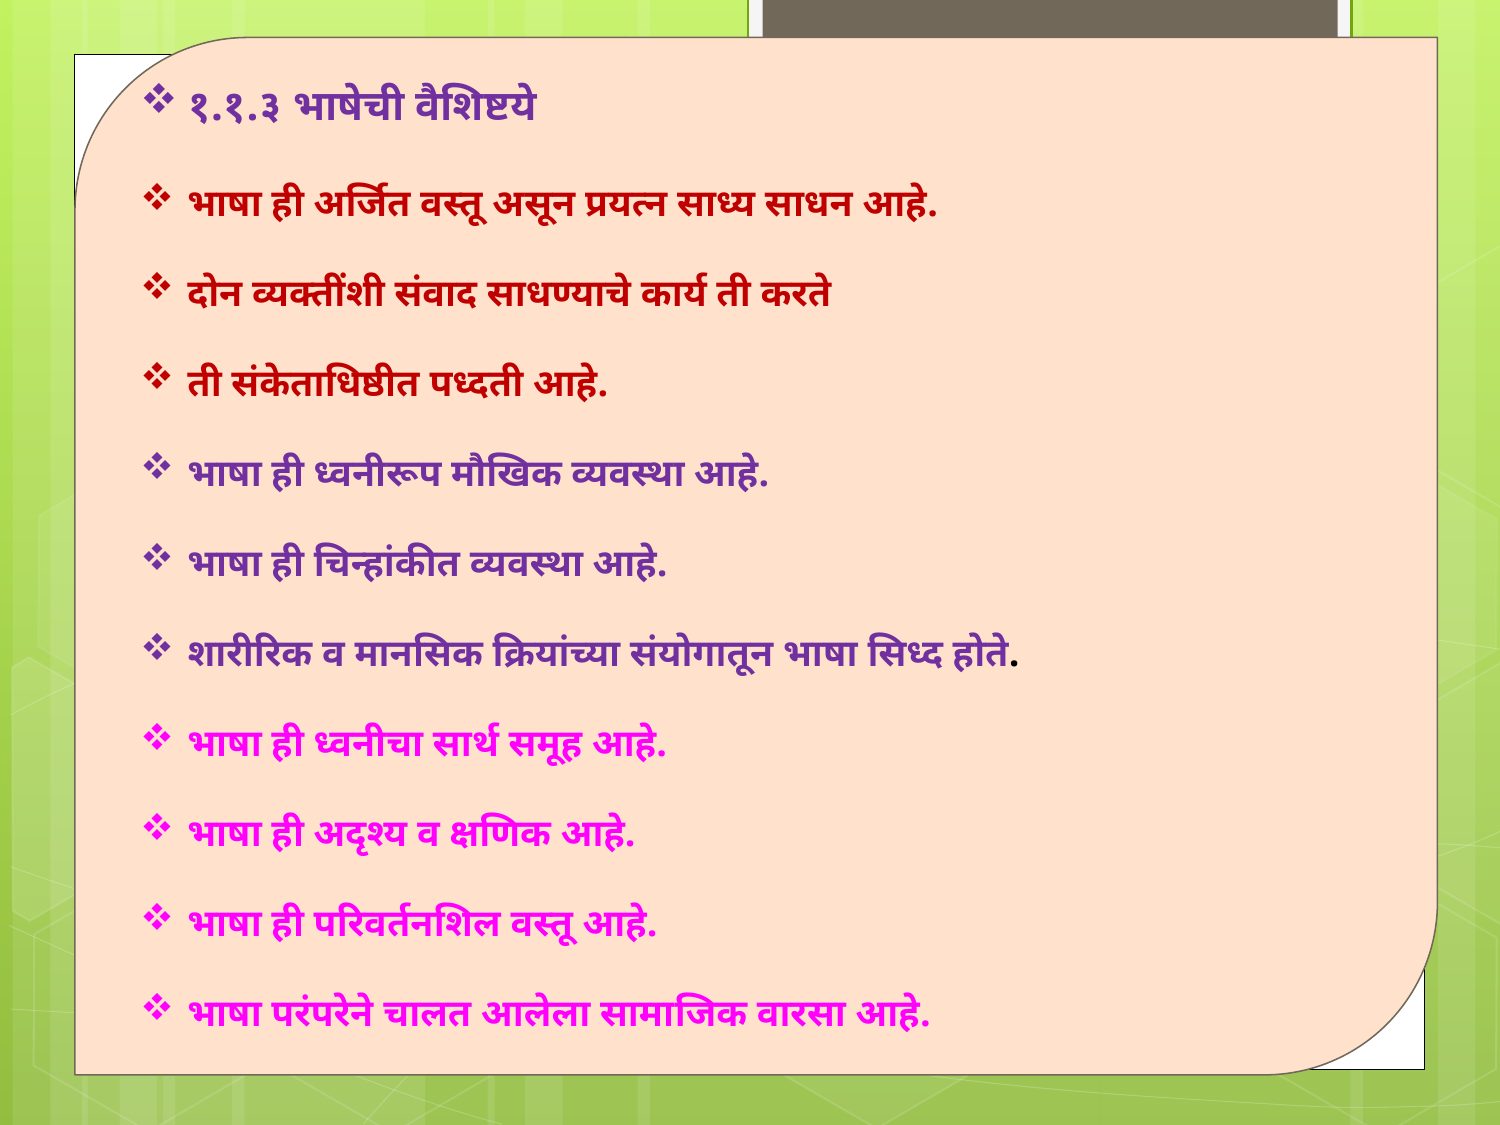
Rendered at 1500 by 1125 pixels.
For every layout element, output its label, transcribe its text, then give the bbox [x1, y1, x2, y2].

text_box १.१.३ भाषेची वैशिष्टये भाषा ही अर्जित वस्तू असून प्रयत्न साध्य साधन आहे. दोन व्यक्तींशी संवाद साधण्याचे कार्य ती करते ती संकेताधिष्ठीत पध्दती आहे. भाषा ही ध्वनीरूप मौखिक व्यवस्था आहे. भाषा ही चिन्हांकीत व्यवस्था आहे. शारीरिक व मानसिक क्रियांच्या संयोगातून भाषा सिध्द होते. भाषा ही ध्वनीचा सार्थ समूह आहे. भाषा ही अदृश्य व क्षणिक आहे. भाषा ही परिवर्तनशिल वस्तू आहे. भाषा परंपरेने चालत आलेला सामाजिक वारसा आहे. [74, 36, 1439, 1076]
